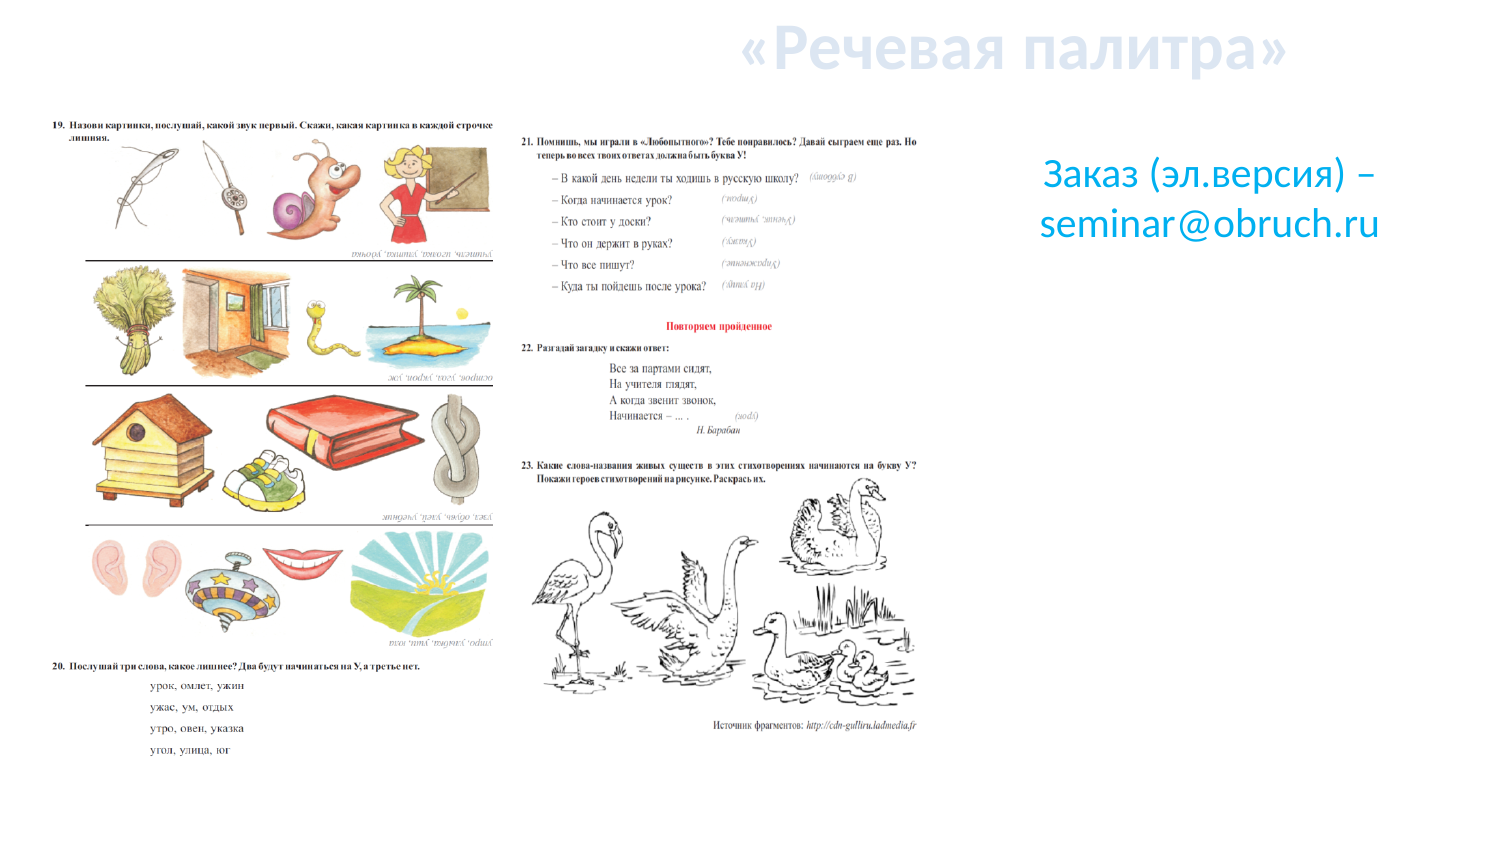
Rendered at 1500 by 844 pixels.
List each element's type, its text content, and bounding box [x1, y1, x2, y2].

text_box «Речевая палитра» [608, 0, 1424, 91]
picture [41, 102, 941, 767]
text_box Заказ (эл.версия) – seminar@obruch.ru [945, 138, 1500, 254]
